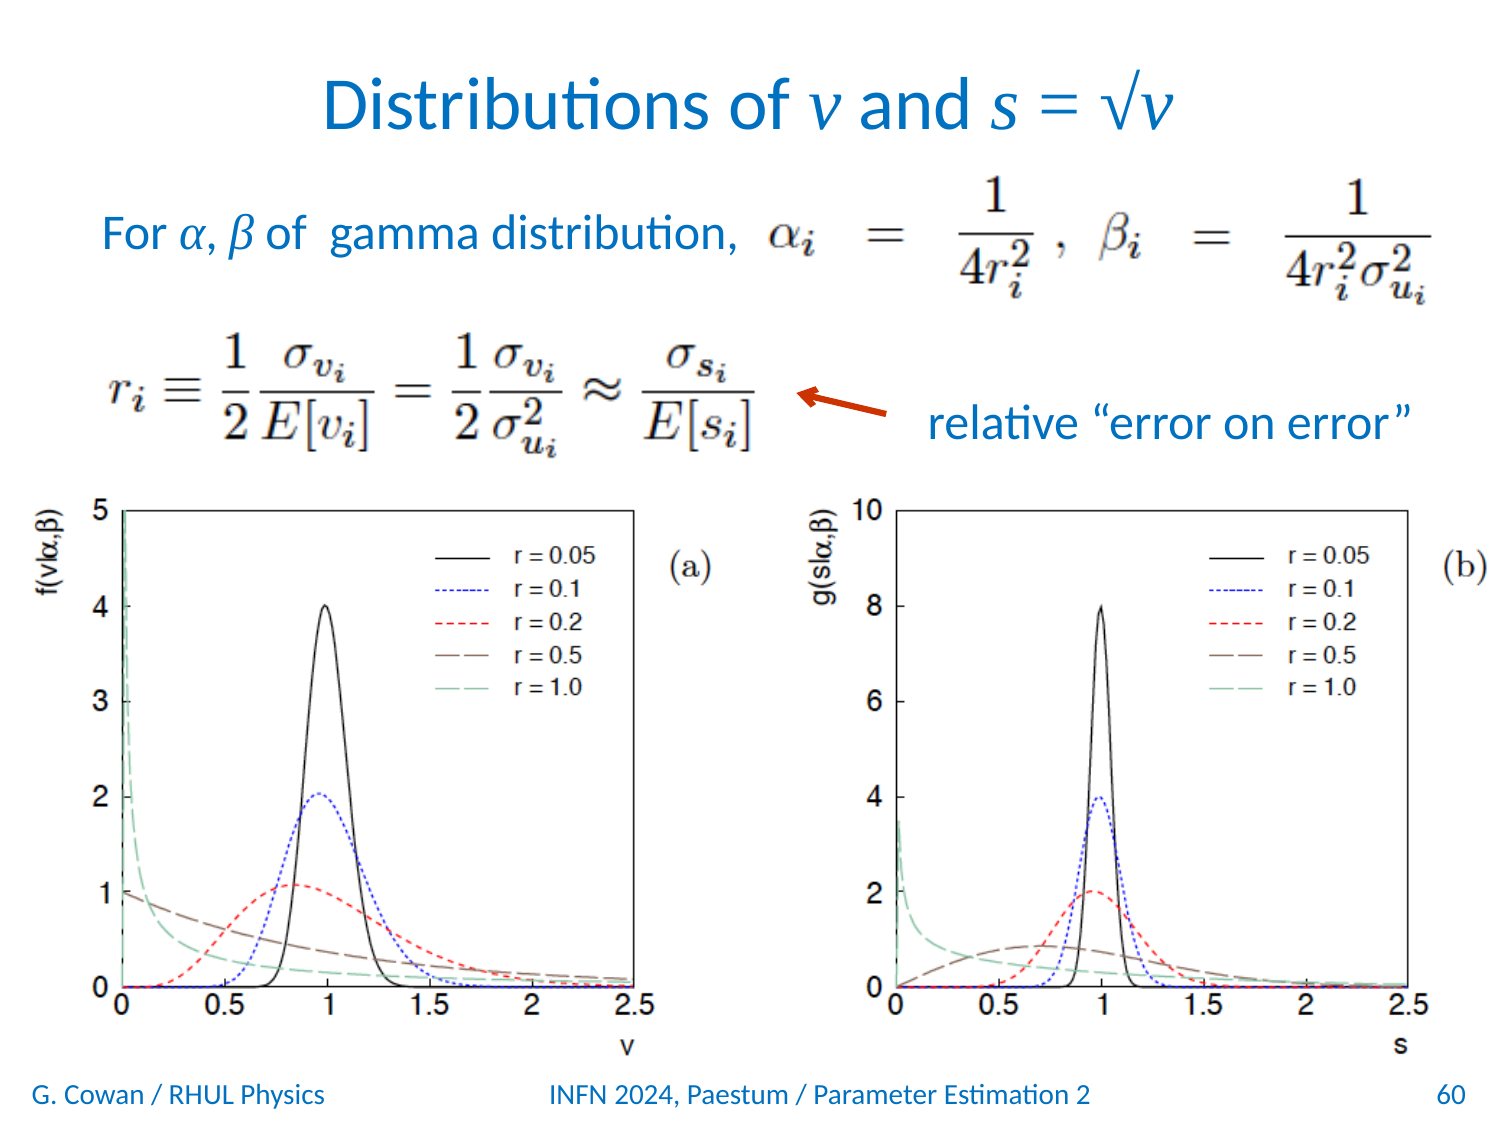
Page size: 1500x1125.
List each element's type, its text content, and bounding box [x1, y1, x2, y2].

footer INFN 2024, Paestum / Parameter Estimation 2 [311, 1078, 1130, 1123]
text_box relative “error on error” [912, 382, 1429, 457]
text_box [796, 392, 887, 415]
picture [89, 168, 1074, 476]
text_box Distributions of v and s = √v [72, 47, 1424, 152]
picture [18, 490, 1491, 1070]
text_box For α, β of gamma distribution, [87, 192, 741, 268]
slide_number 60 [1130, 1078, 1481, 1123]
slide_number G. Cowan / RHUL Physics [16, 1075, 311, 1123]
picture [1091, 156, 1438, 320]
